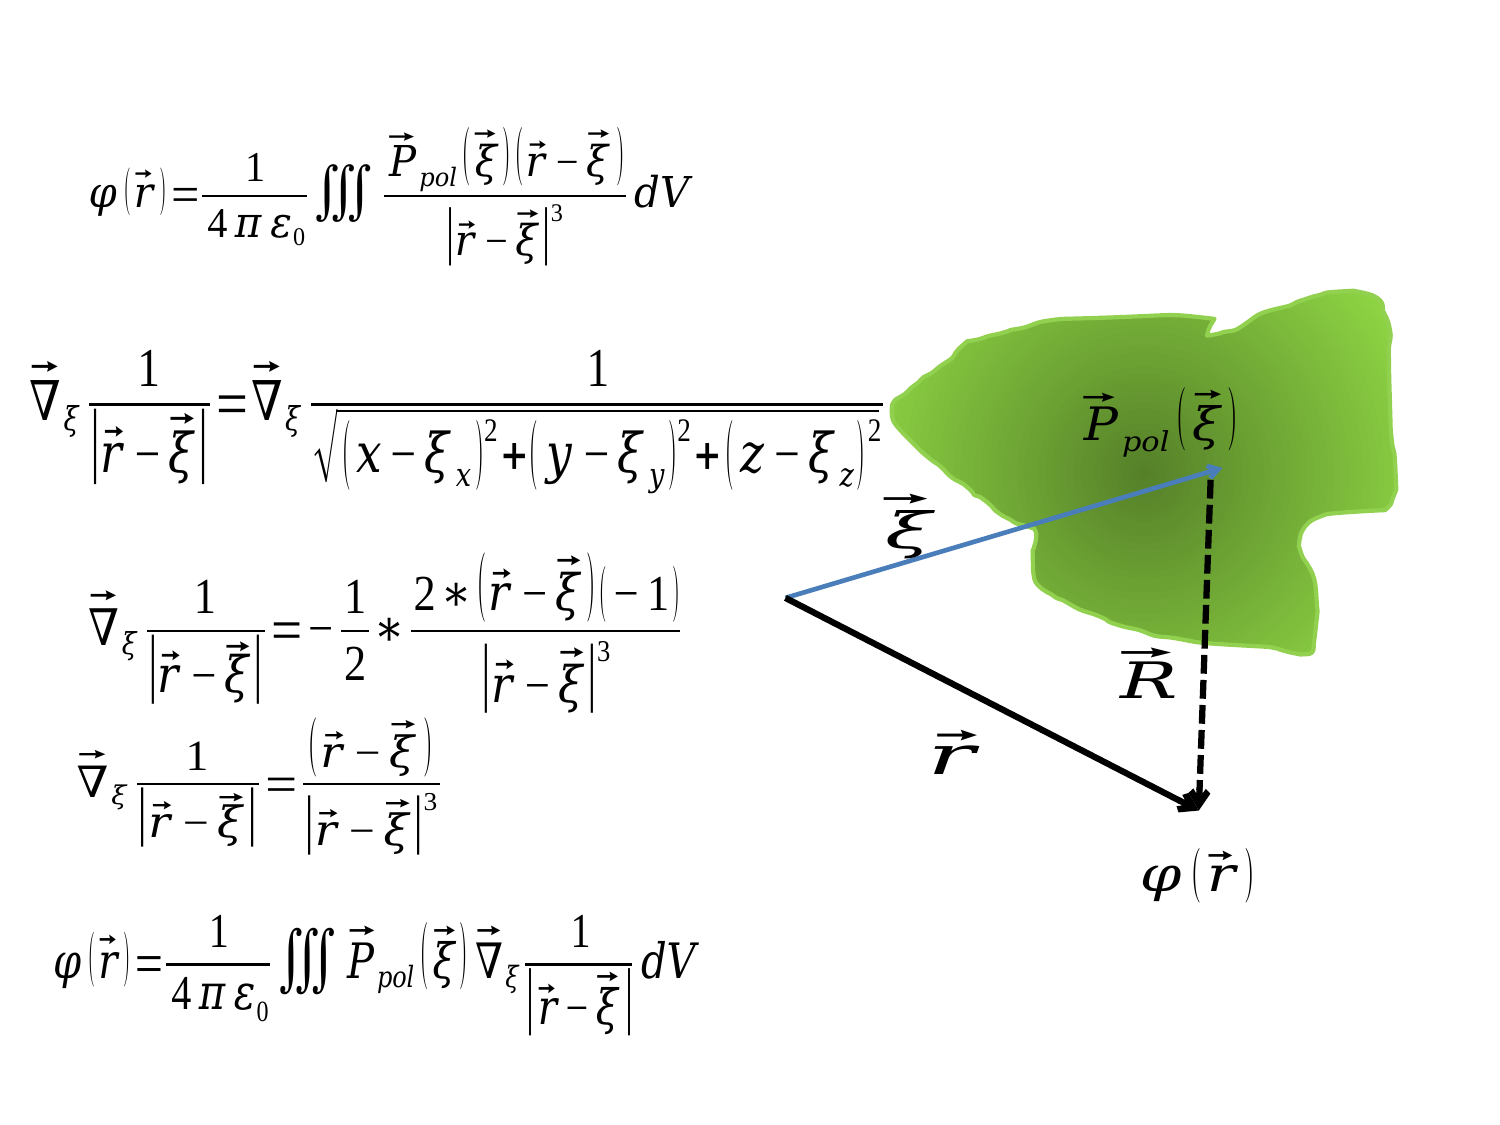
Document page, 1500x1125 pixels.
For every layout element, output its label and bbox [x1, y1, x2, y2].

text_box [785, 597, 1193, 811]
text_box [1198, 479, 1211, 811]
text_box [889, 288, 1399, 657]
text_box [785, 467, 1223, 599]
